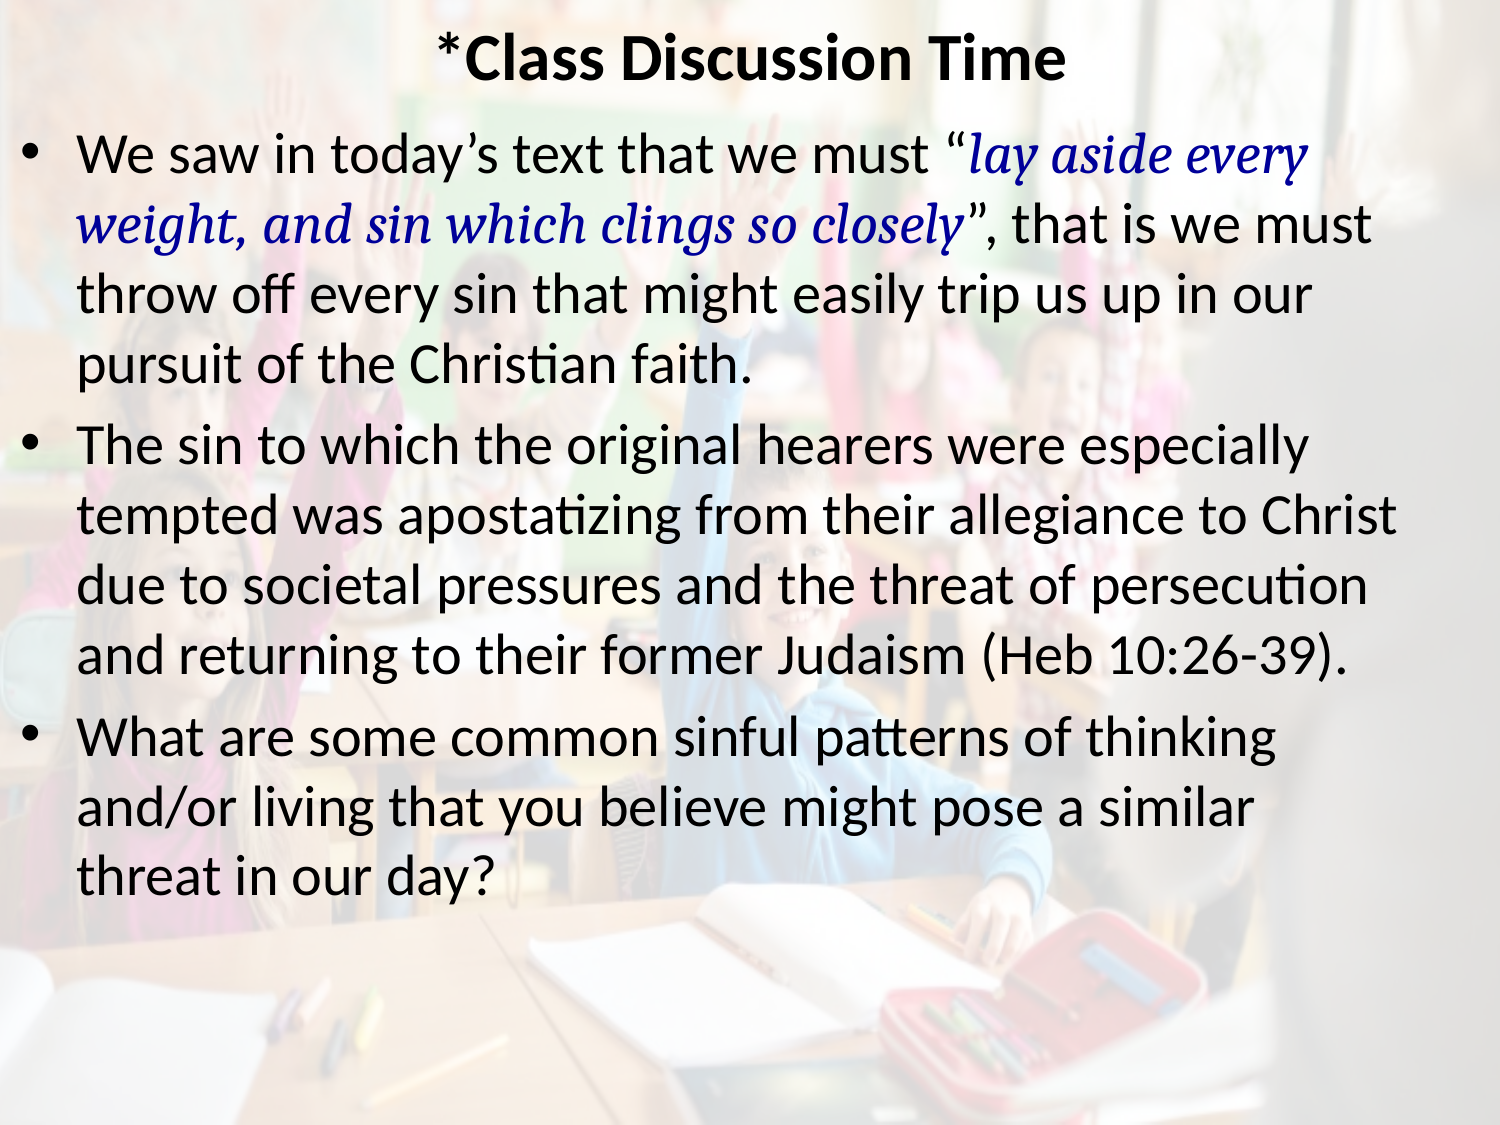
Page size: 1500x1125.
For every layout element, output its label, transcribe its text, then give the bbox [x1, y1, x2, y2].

list We saw in today’s text that we must “lay aside every weight, and sin which clings so closely”, that is we must throw off every sin that might easily trip us up in our pursuit of the Christian faith. The sin to which the original hearers were especially tempted was apostatizing from their allegiance to Christ due to societal pressures and the threat of persecution and returning to their former Judaism (Heb 10:26-39). What are some common sinful patterns of thinking and/or living that you believe might pose a similar threat in our day? [5, 108, 1429, 1121]
title *Class Discussion Time [0, 4, 1500, 101]
